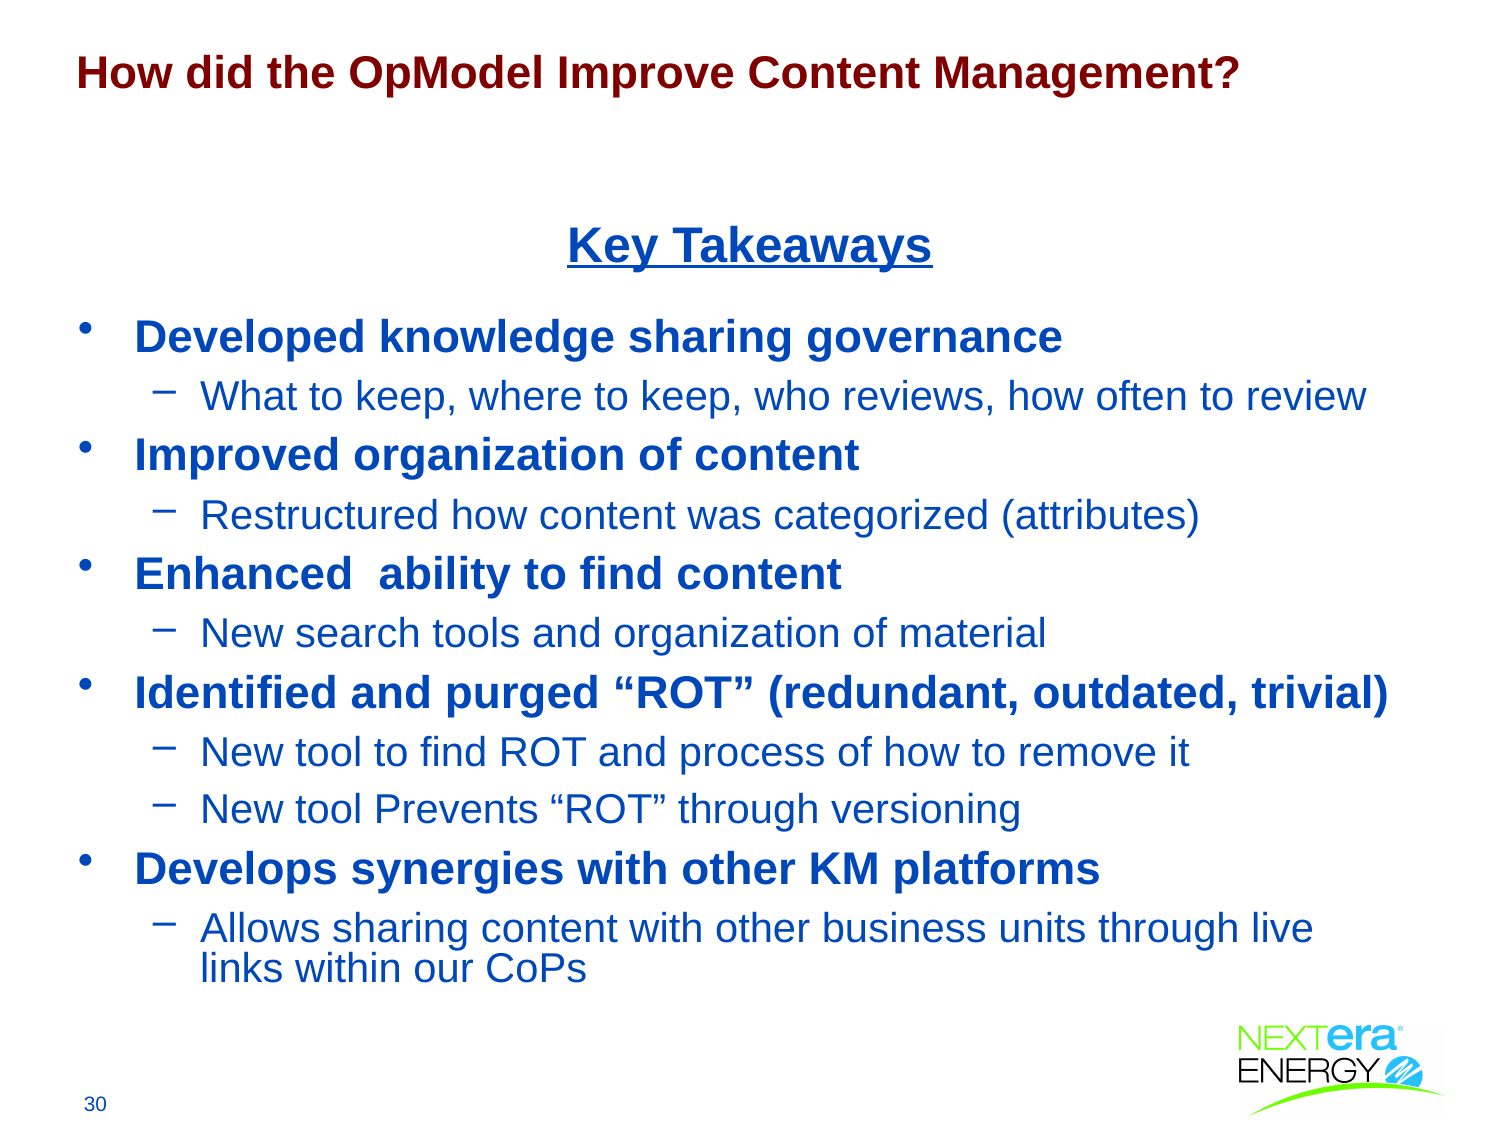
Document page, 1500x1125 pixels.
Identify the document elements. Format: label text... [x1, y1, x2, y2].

list Developed knowledge sharing governance What to keep, where to keep, who reviews, how often to review Improved organization of content Restructured how content was categorized (attributes) Enhanced ability to find content New search tools and organization of material Identified and purged “ROT” (redundant, outdated, trivial) New tool to find ROT and process of how to remove it New tool Prevents “ROT” through versioning Develops synergies with other KM platforms Allows sharing content with other business units through live links within our CoPs [63, 309, 1414, 1076]
picture [1239, 1025, 1446, 1116]
text_box How did the OpModel Improve Content Management? [61, 45, 1438, 105]
title Key Takeaways [75, 146, 1425, 280]
